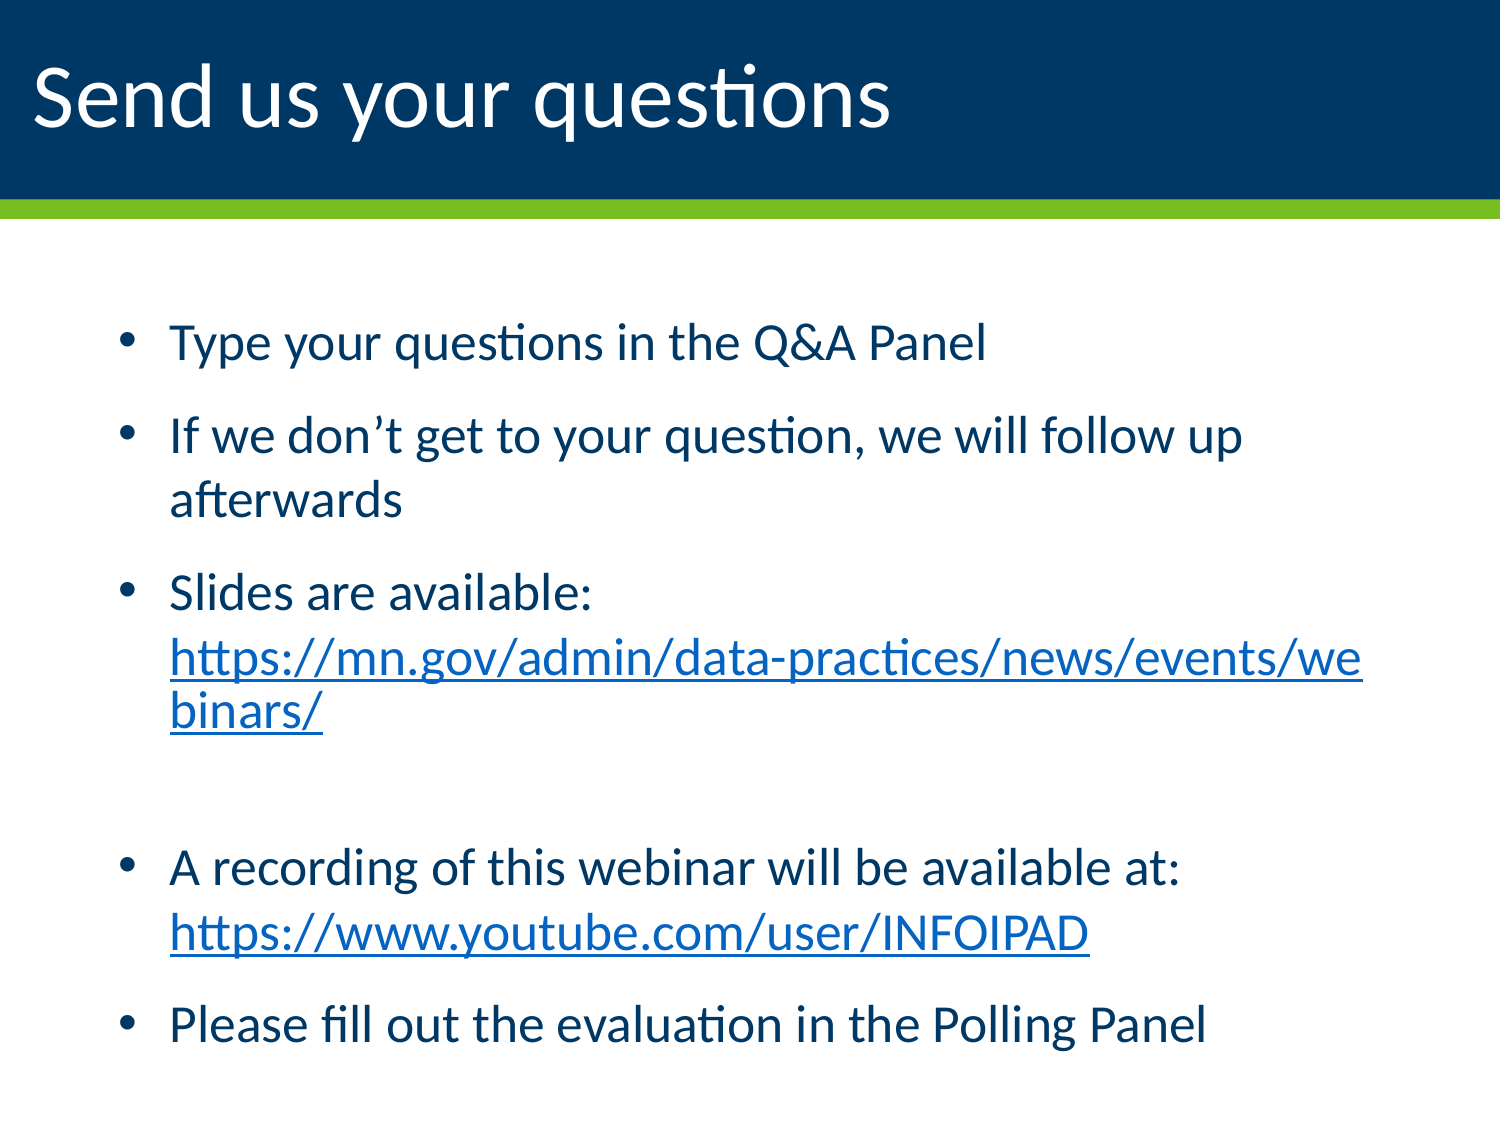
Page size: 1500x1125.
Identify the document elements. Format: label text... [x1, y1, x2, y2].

title Send us your questions [17, 23, 1312, 174]
list Type your questions in the Q&A Panel If we don’t get to your question, we will follow up afterwards Slides are available: https://mn.gov/admin/data-practices/news/events/webinars/ A recording of this webinar will be available at: https://www.youtube.com/user/INFOIPAD Please fill out the evaluation in the Polling Panel [103, 299, 1397, 1014]
